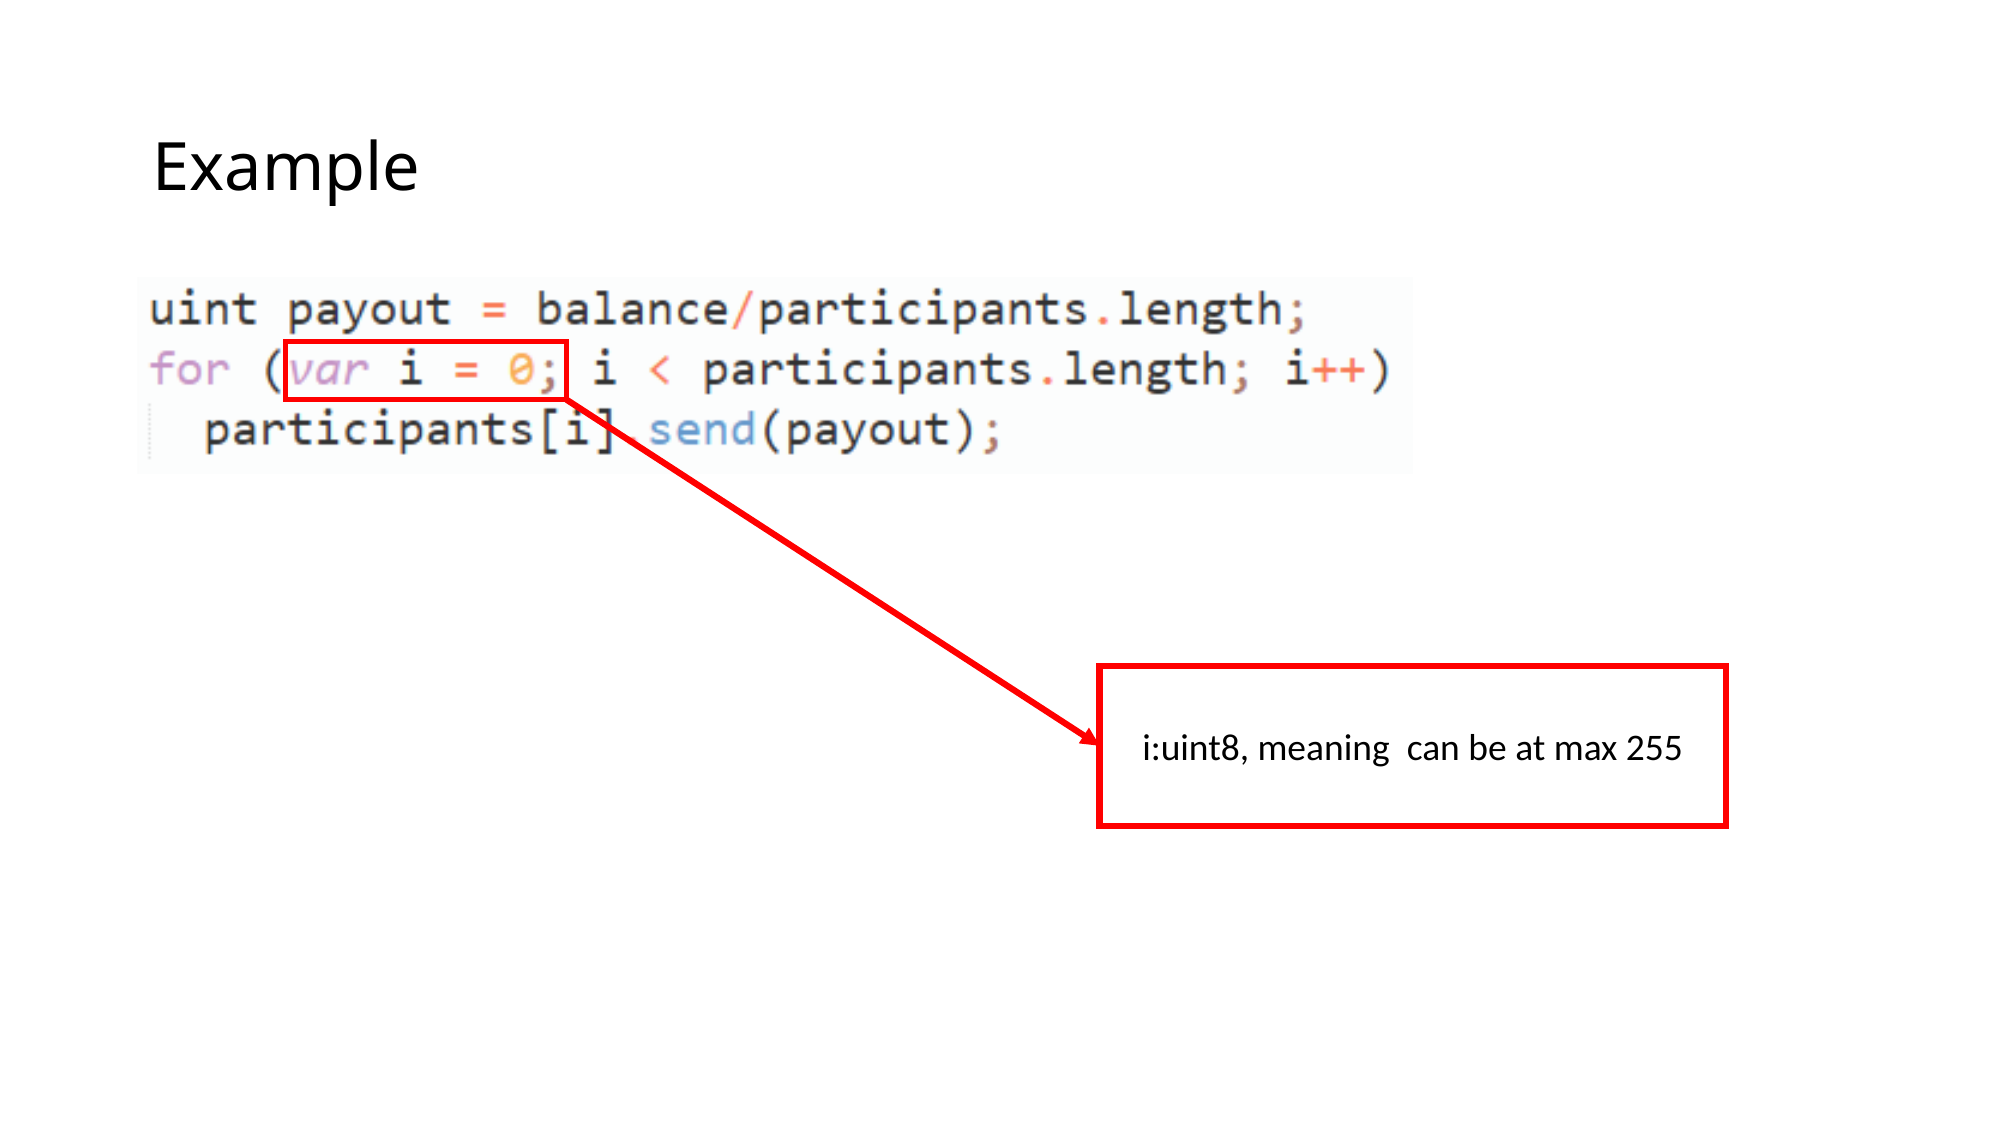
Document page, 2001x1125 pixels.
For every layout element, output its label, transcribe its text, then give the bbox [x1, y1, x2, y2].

title Example [137, 59, 1863, 278]
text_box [137, 277, 1727, 826]
